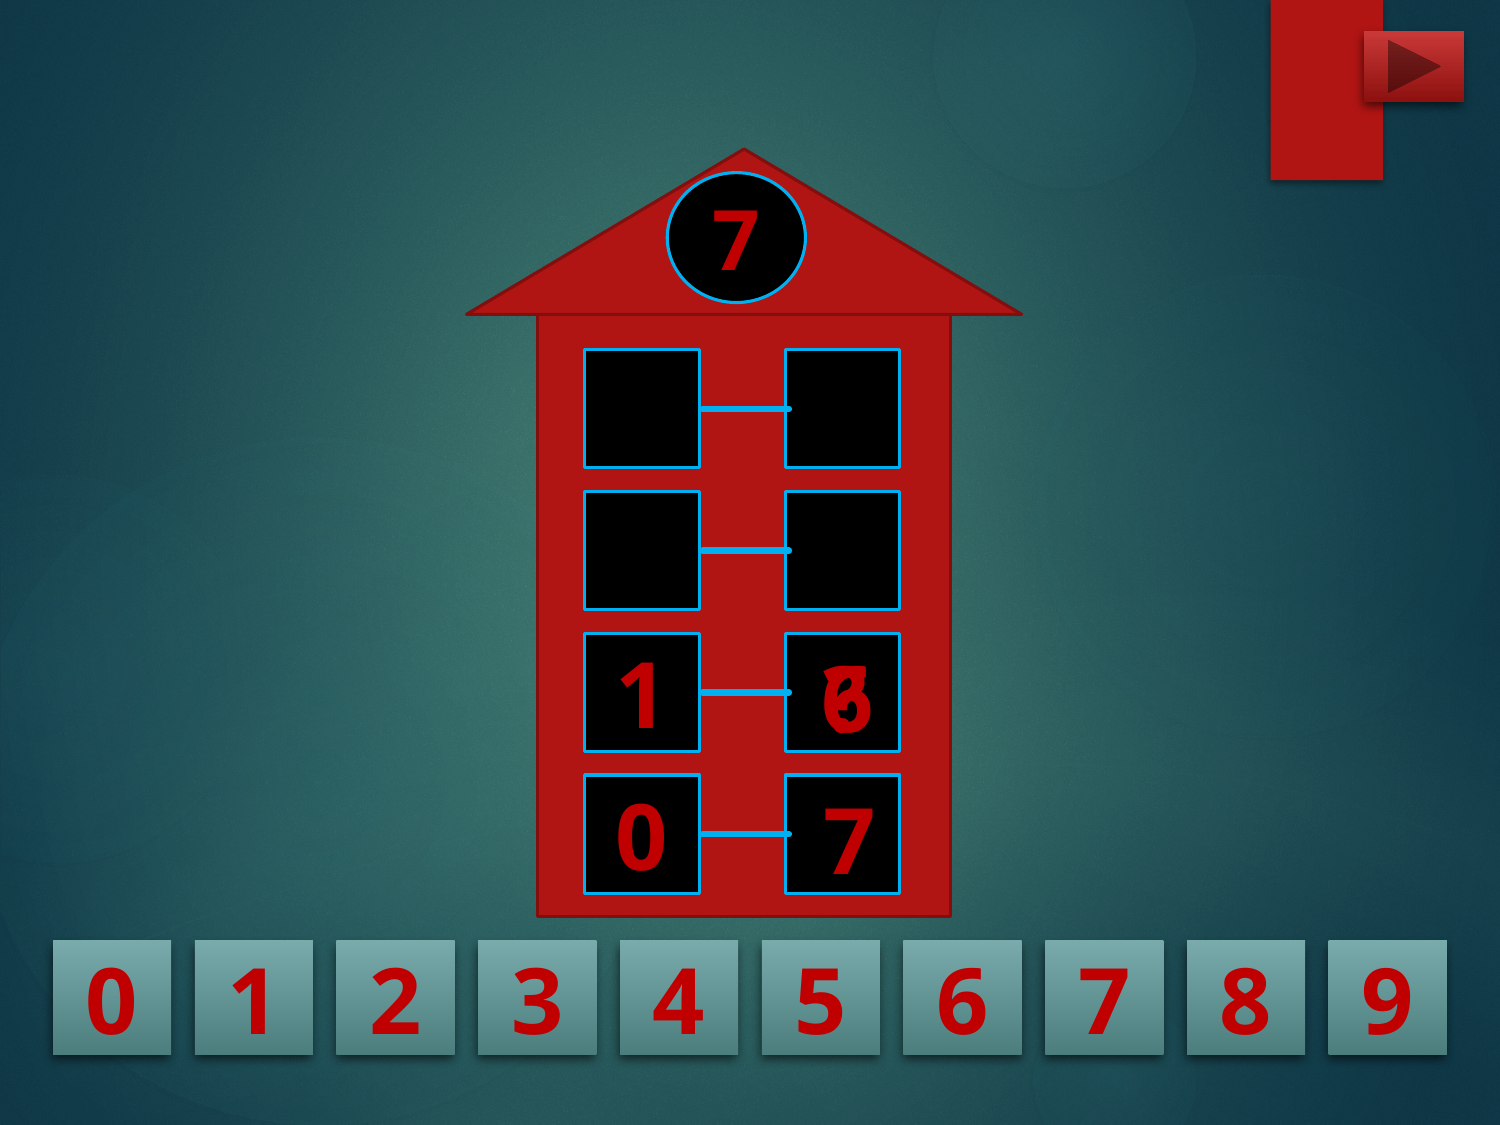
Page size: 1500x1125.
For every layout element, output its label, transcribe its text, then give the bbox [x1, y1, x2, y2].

text_box [464, 147, 1024, 316]
text_box 1 [583, 632, 701, 753]
text_box [784, 490, 901, 611]
text_box 4 [620, 940, 739, 1055]
text_box [536, 316, 952, 918]
text_box 0 [53, 940, 172, 1055]
text_box 7 [665, 171, 808, 305]
text_box [784, 632, 901, 753]
text_box 1 [194, 940, 313, 1055]
text_box 2 [336, 940, 455, 1055]
text_box 6 [806, 633, 889, 758]
text_box 5 [761, 940, 880, 1055]
text_box [784, 773, 901, 895]
text_box 3 [478, 940, 597, 1055]
text_box [784, 348, 901, 469]
text_box [1364, 30, 1465, 102]
text_box [808, 775, 892, 902]
text_box 8 [1187, 940, 1306, 1055]
text_box 9 [1328, 940, 1447, 1055]
text_box 0 [583, 773, 701, 895]
text_box 6 [903, 940, 1022, 1055]
text_box [583, 490, 701, 611]
text_box 7 [1045, 940, 1164, 1055]
text_box [583, 348, 701, 469]
